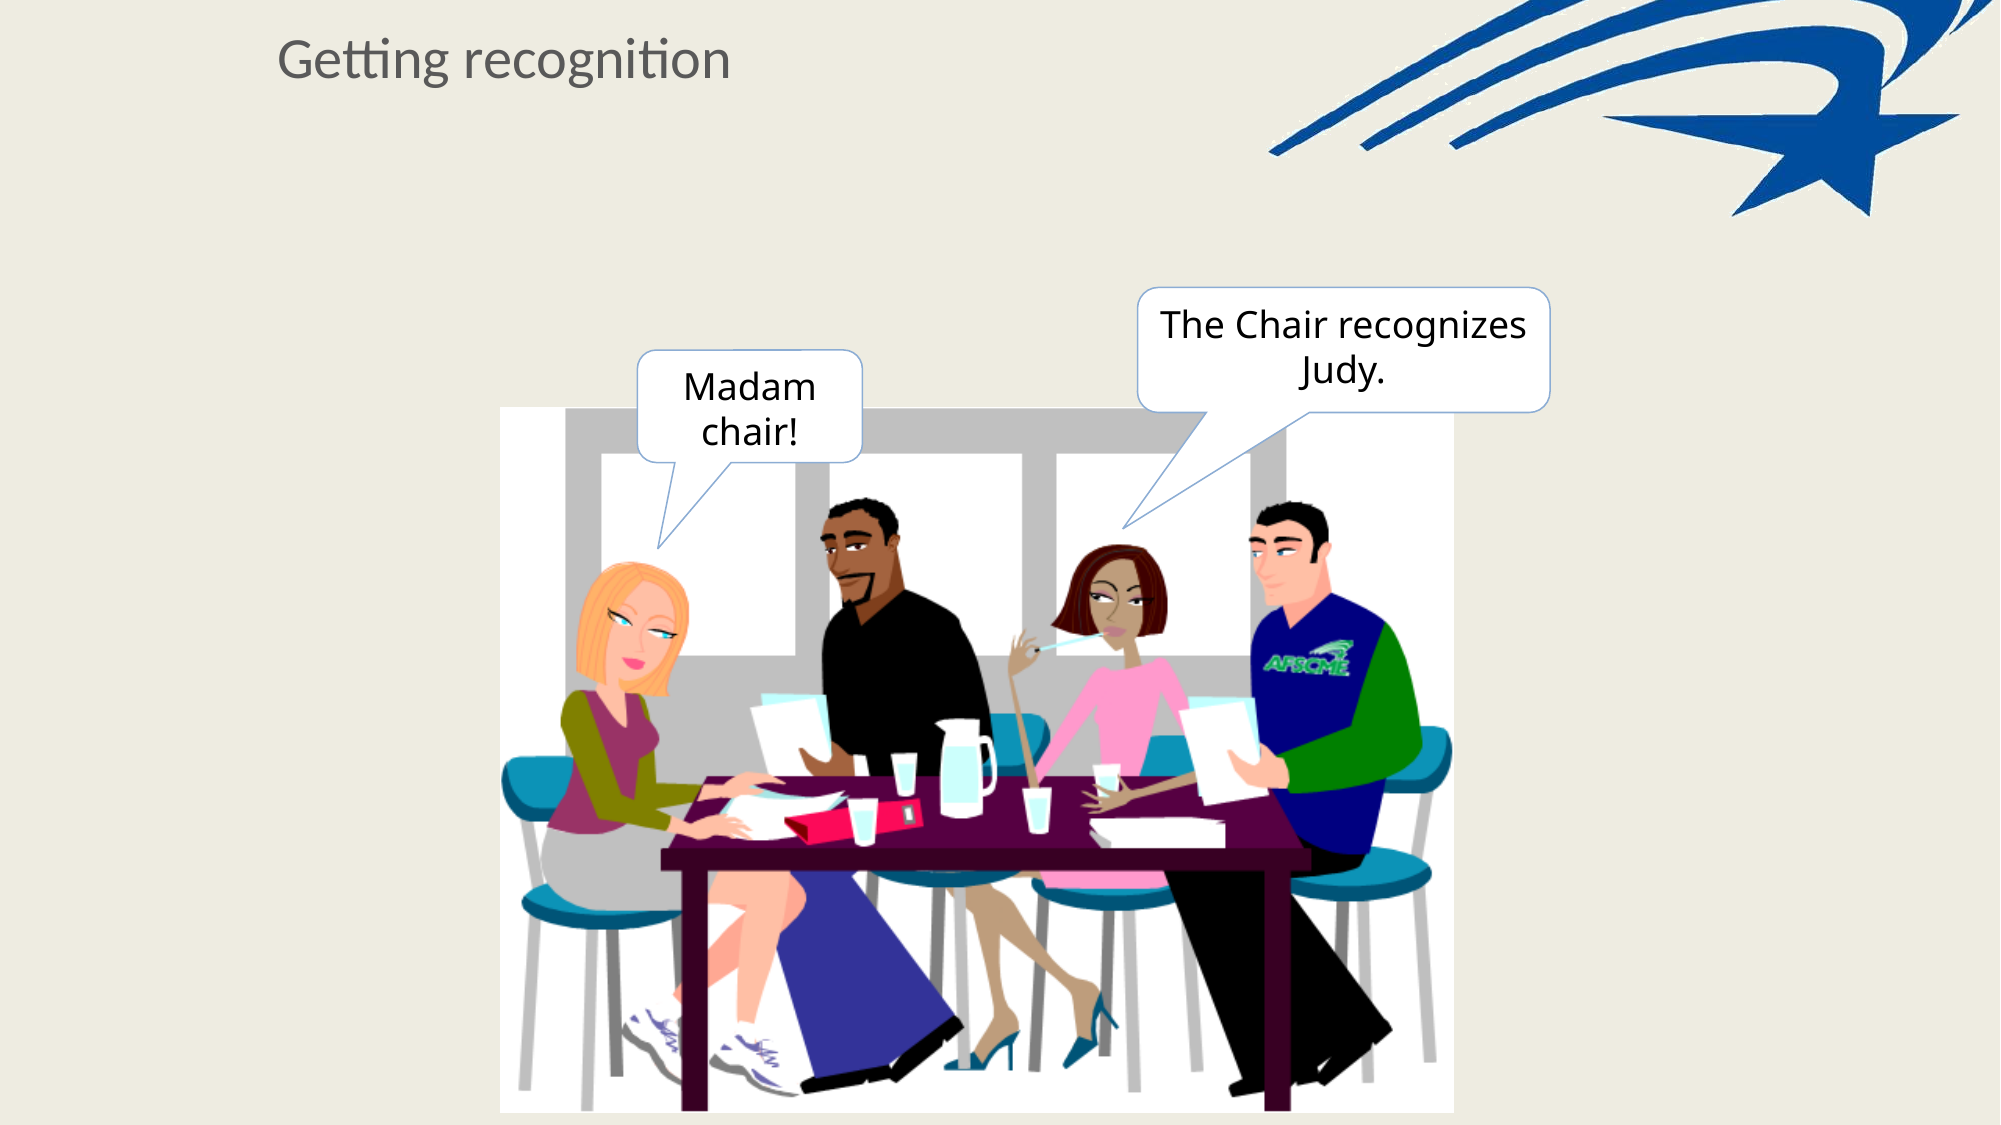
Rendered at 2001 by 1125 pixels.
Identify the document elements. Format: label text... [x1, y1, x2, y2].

text_box Madam chair! [637, 349, 863, 406]
text_box The Chair recognizes Judy. [1137, 287, 1551, 413]
picture [1250, 0, 2000, 225]
picture [499, 407, 1454, 1113]
text_box Getting recognition [262, 12, 1050, 98]
